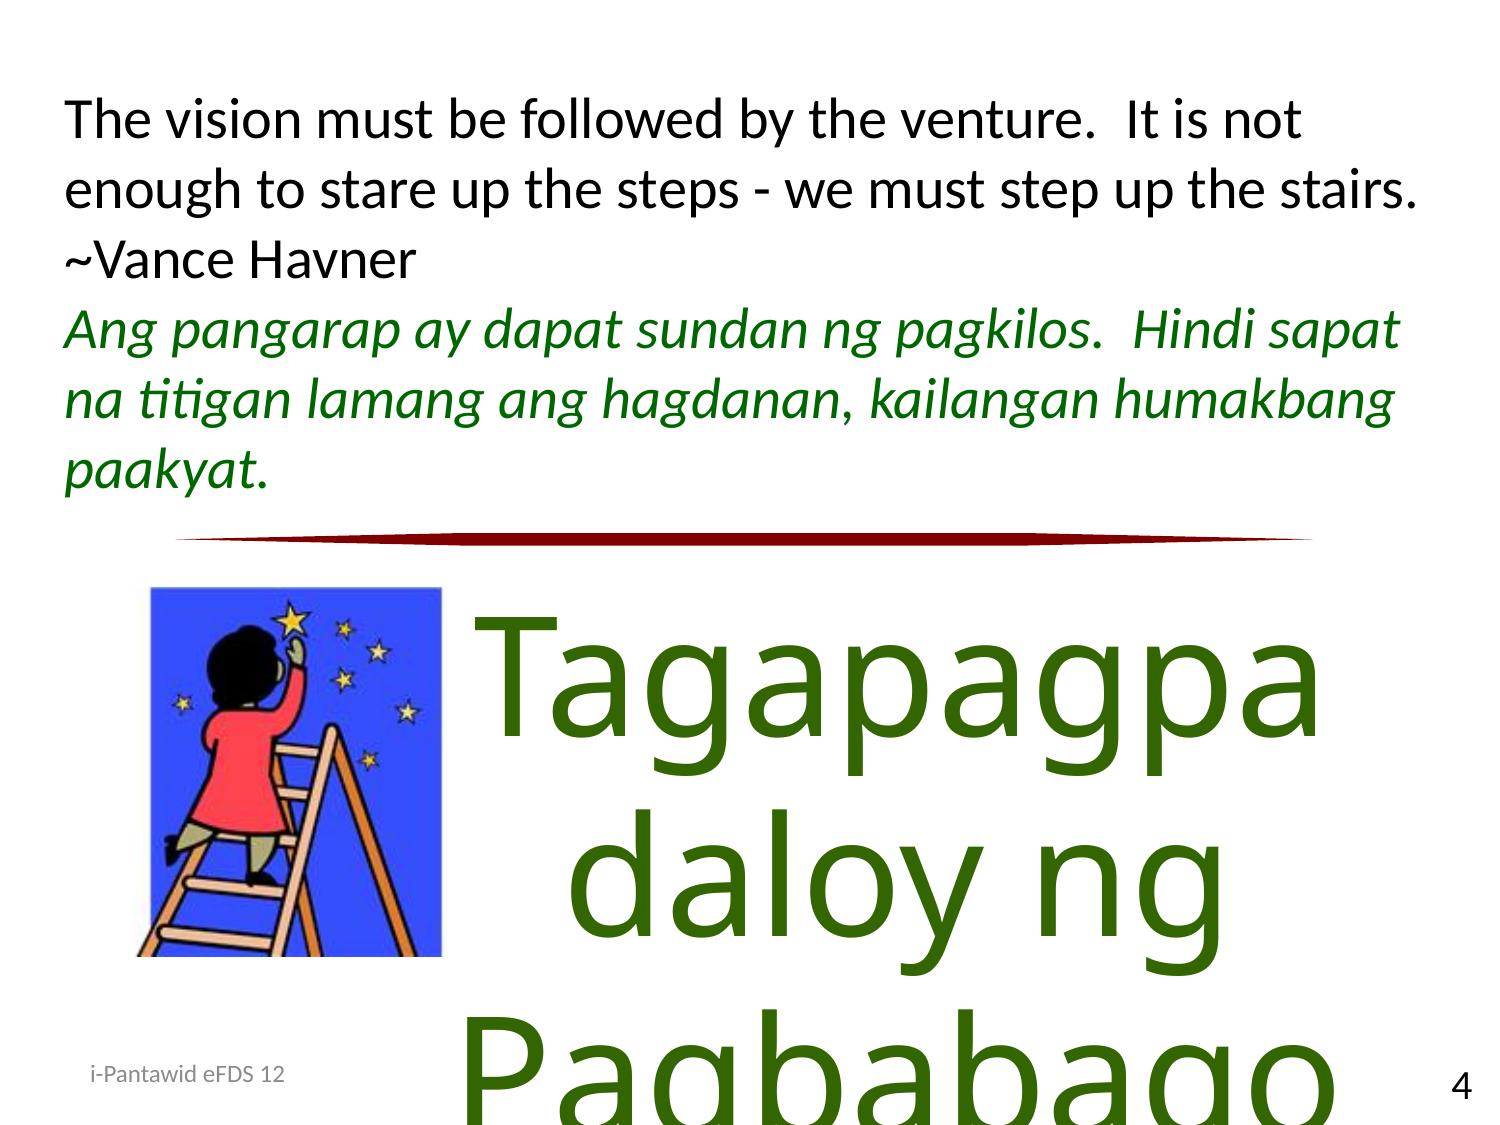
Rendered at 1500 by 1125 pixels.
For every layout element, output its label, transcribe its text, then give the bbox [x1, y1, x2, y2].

text_box [175, 533, 1313, 546]
slide_number 4 [1137, 1053, 1488, 1113]
text_box Tagapagpadaloy ng Pagbabago [420, 562, 1375, 1125]
picture [105, 587, 476, 957]
text_box The vision must be followed by the venture. It is not enough to stare up the steps - we must step up the stairs. ~Vance Havner Ang pangarap ay dapat sundan ng pagkilos. Hindi sapat na titigan lamang ang hagdanan, kailangan humakbang paakyat. [50, 73, 1450, 508]
slide_number i-Pantawid eFDS 12 [75, 1042, 425, 1103]
